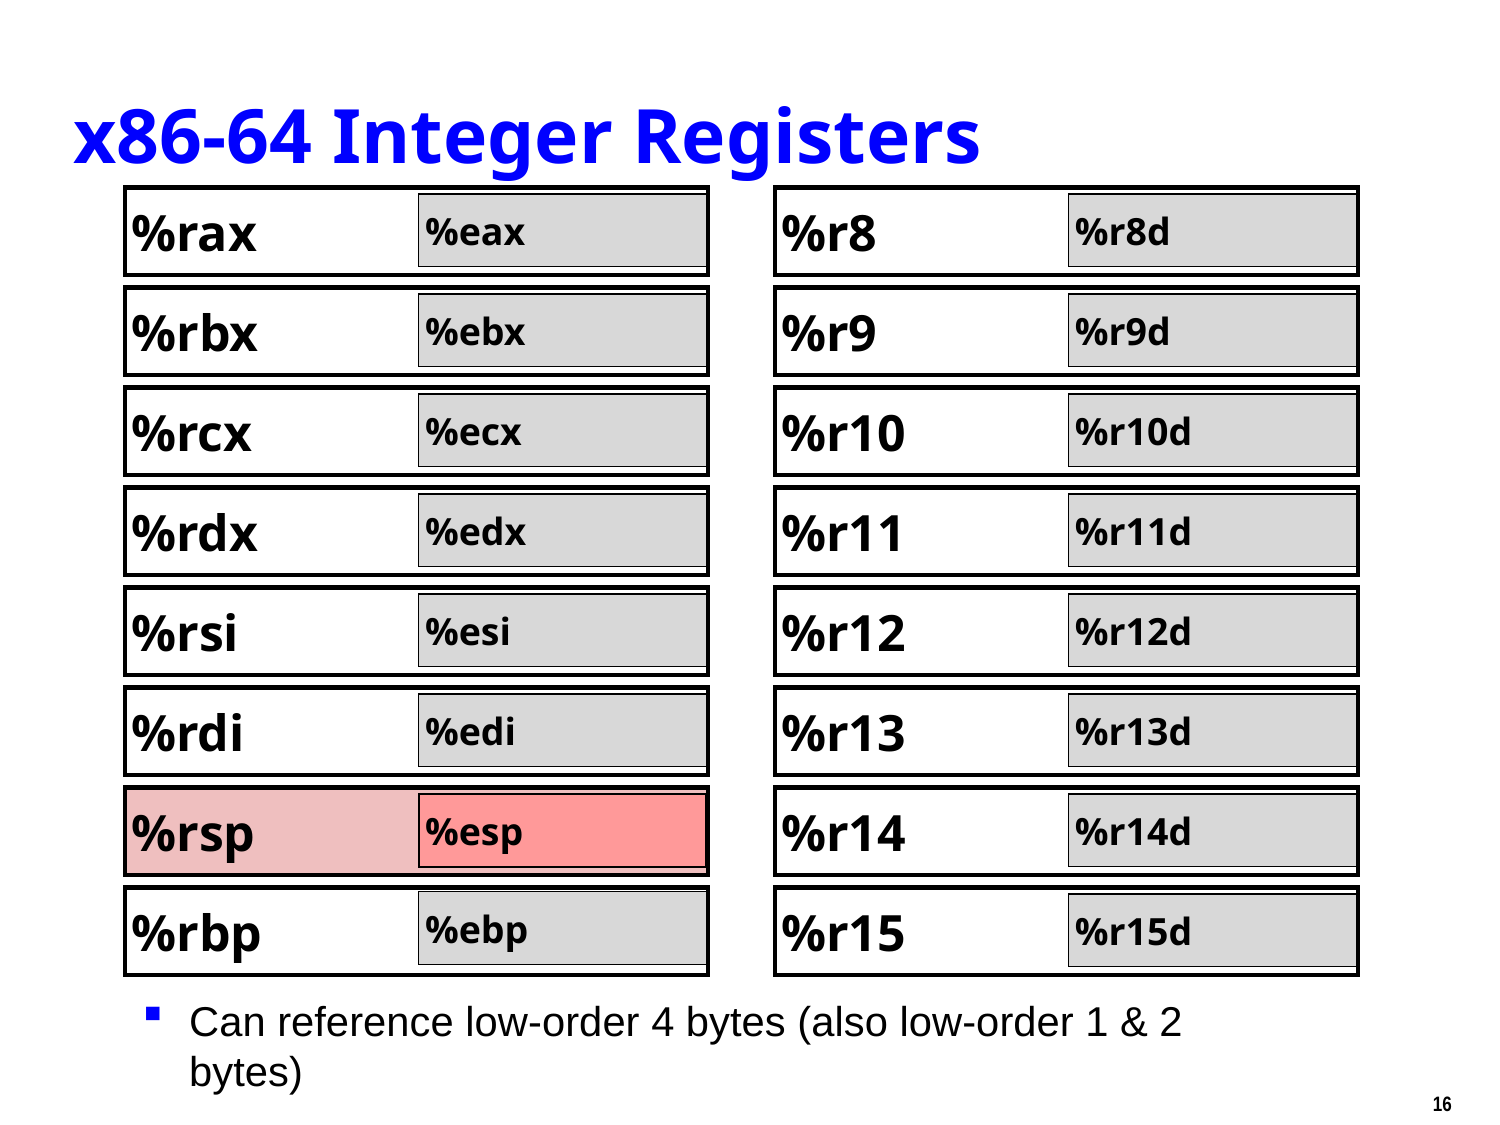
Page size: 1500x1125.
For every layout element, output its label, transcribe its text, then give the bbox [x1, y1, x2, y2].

text_box %rdi [124, 687, 709, 775]
text_box %r11 [774, 487, 1359, 575]
text_box %r10 [774, 387, 1359, 475]
text_box %r15 [774, 887, 1359, 975]
text_box %rdx [124, 487, 709, 575]
text_box %esp [418, 793, 707, 867]
text_box %rbp [124, 887, 709, 975]
text_box %r13 [774, 687, 1359, 775]
text_box %rsi [124, 587, 709, 675]
text_box %rsp [124, 787, 709, 875]
title x86-64 Integer Registers [58, 71, 1305, 197]
text_box %r14 [774, 787, 1359, 875]
list Can reference low-order 4 bytes (also low-order 1 & 2 bytes) [51, 987, 1255, 1125]
text_box %r9 [774, 287, 1359, 375]
text_box %r12 [774, 587, 1359, 675]
text_box %rax [124, 187, 709, 275]
text_box %r8 [774, 187, 1359, 275]
text_box %rbx [124, 287, 709, 375]
text_box %rcx [124, 387, 709, 475]
